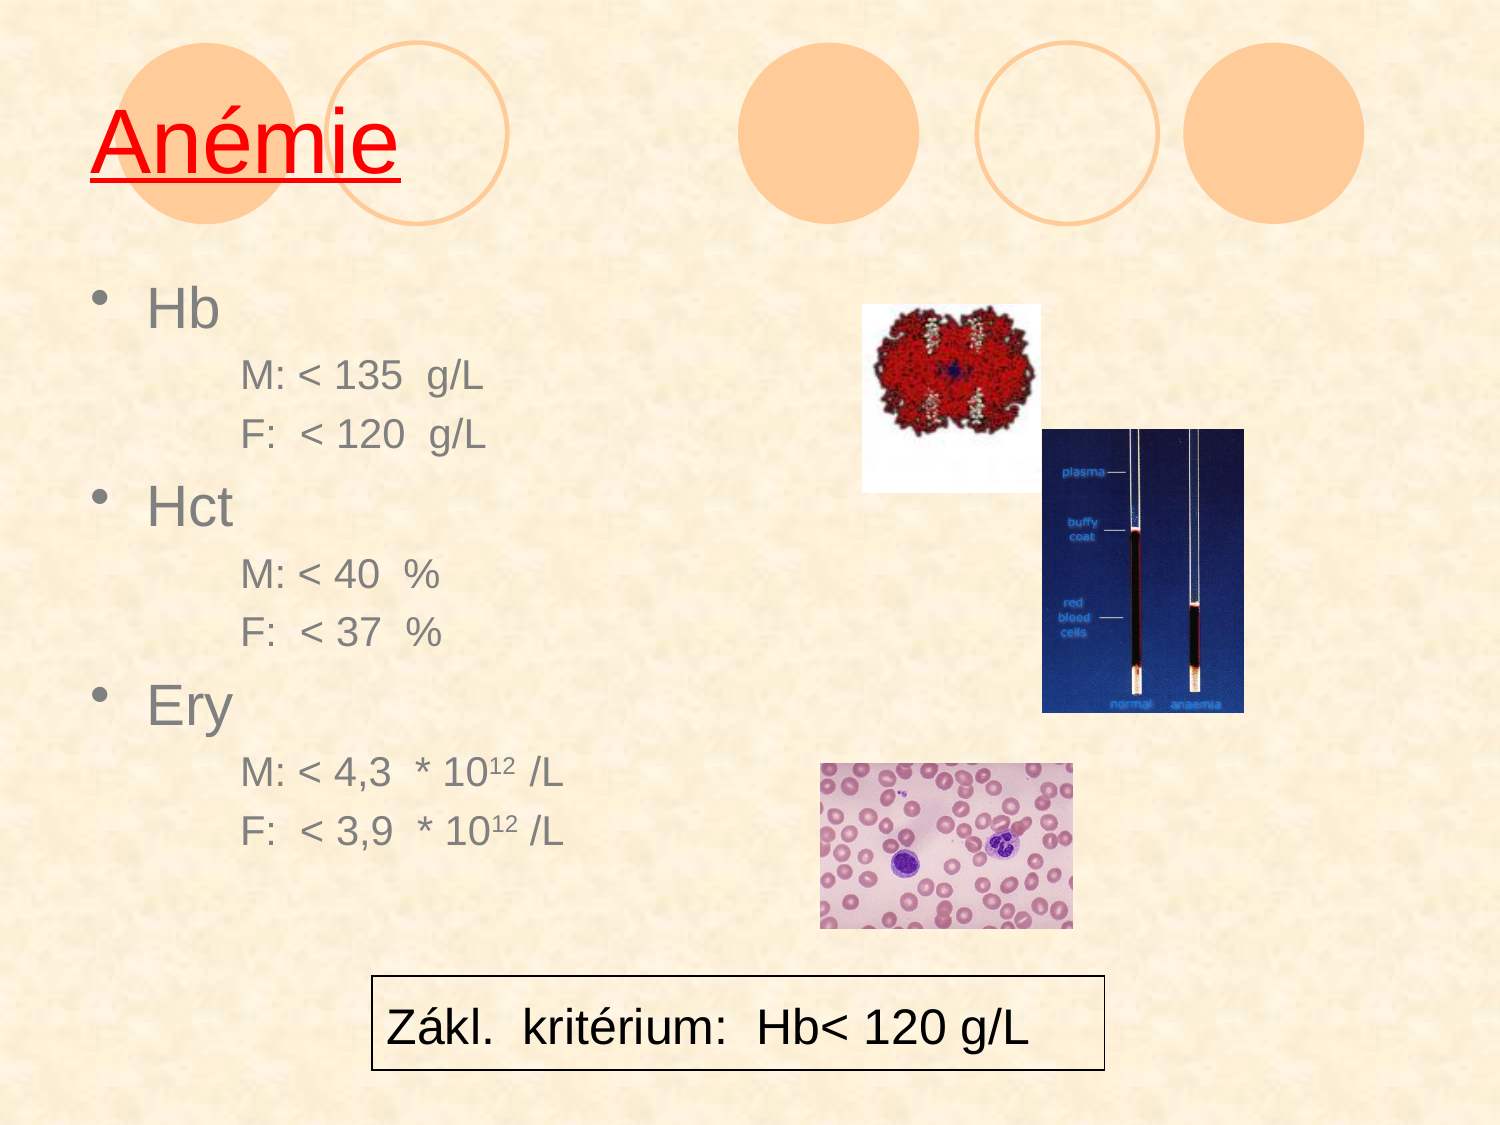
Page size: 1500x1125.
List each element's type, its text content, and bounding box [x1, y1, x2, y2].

picture [0, 0, 1500, 1125]
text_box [372, 975, 1388, 1071]
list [1042, 429, 1244, 713]
title Anémie [75, 42, 1425, 231]
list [862, 304, 1041, 493]
list Hb M: < 135 g/L F: < 120 g/L Hct M: < 40 % F: < 37 % Ery M: < 4,3 * 1012 /L F: < 3,9 * 1012 /L [75, 262, 738, 1005]
